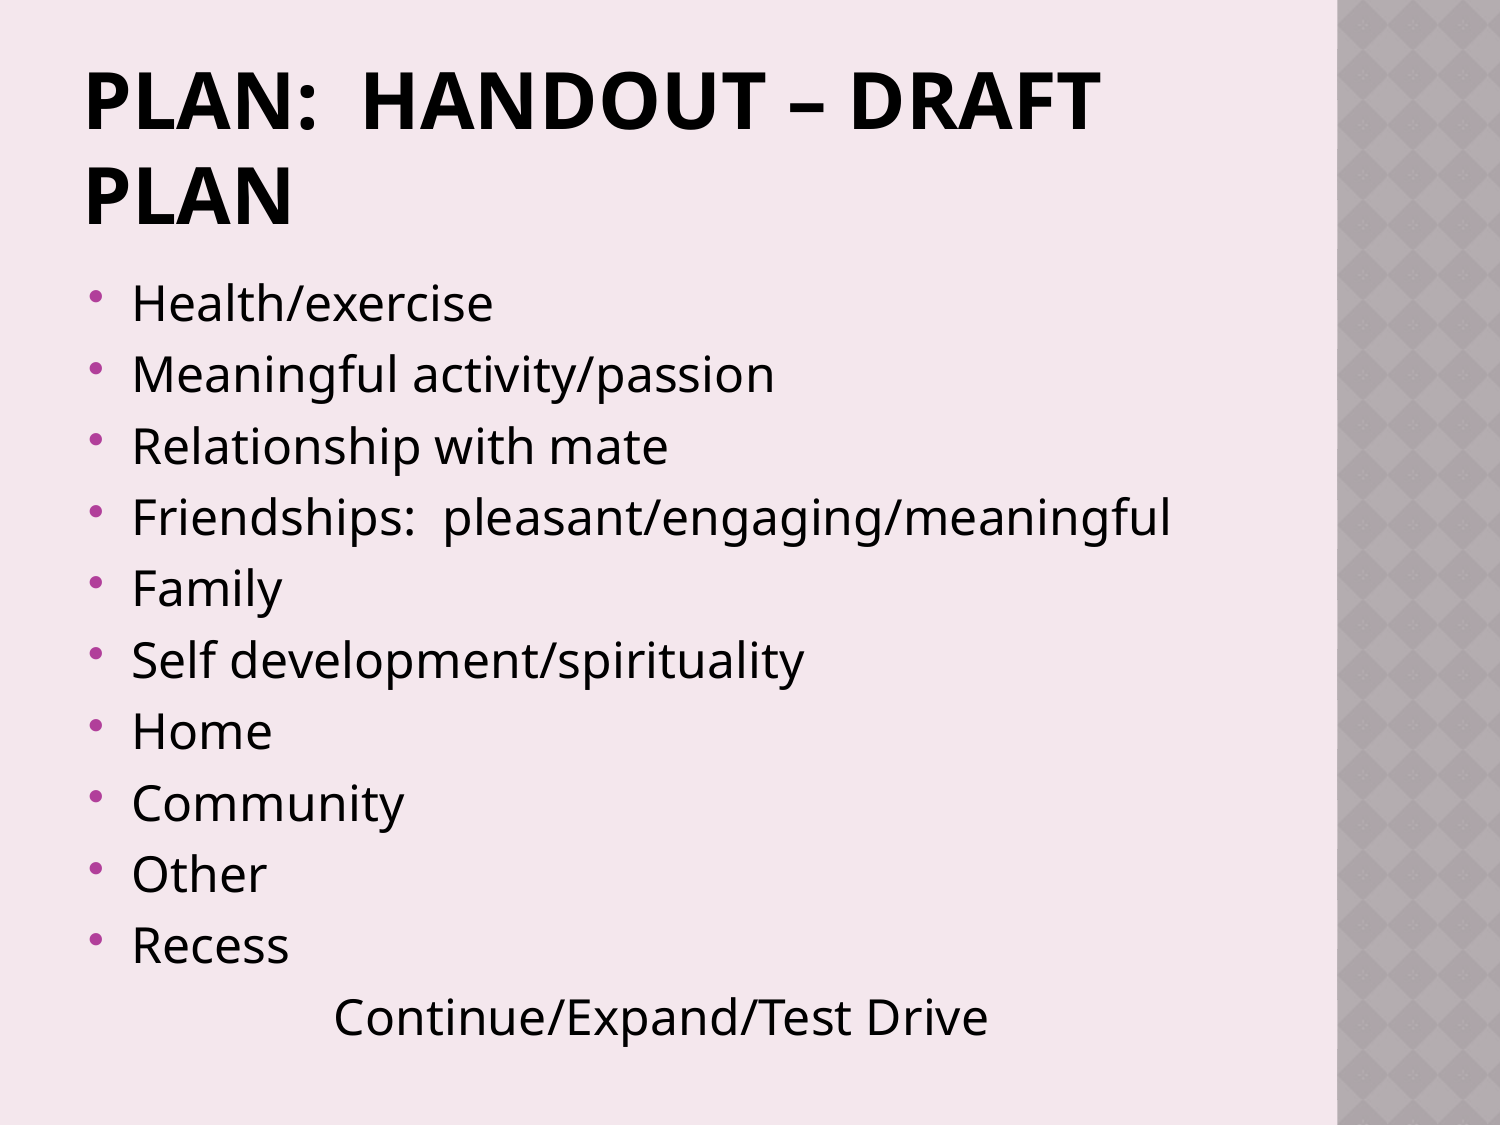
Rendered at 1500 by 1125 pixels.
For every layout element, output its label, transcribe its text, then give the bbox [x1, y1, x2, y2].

title Plan: Handout – Draft Plan [75, 52, 1263, 240]
list Health/exercise Meaningful activity/passion Relationship with mate Friendships: pleasant/engaging/meaningful Family Self development/spirituality Home Community Other Recess Continue/Expand/Test Drive [75, 264, 1263, 1059]
